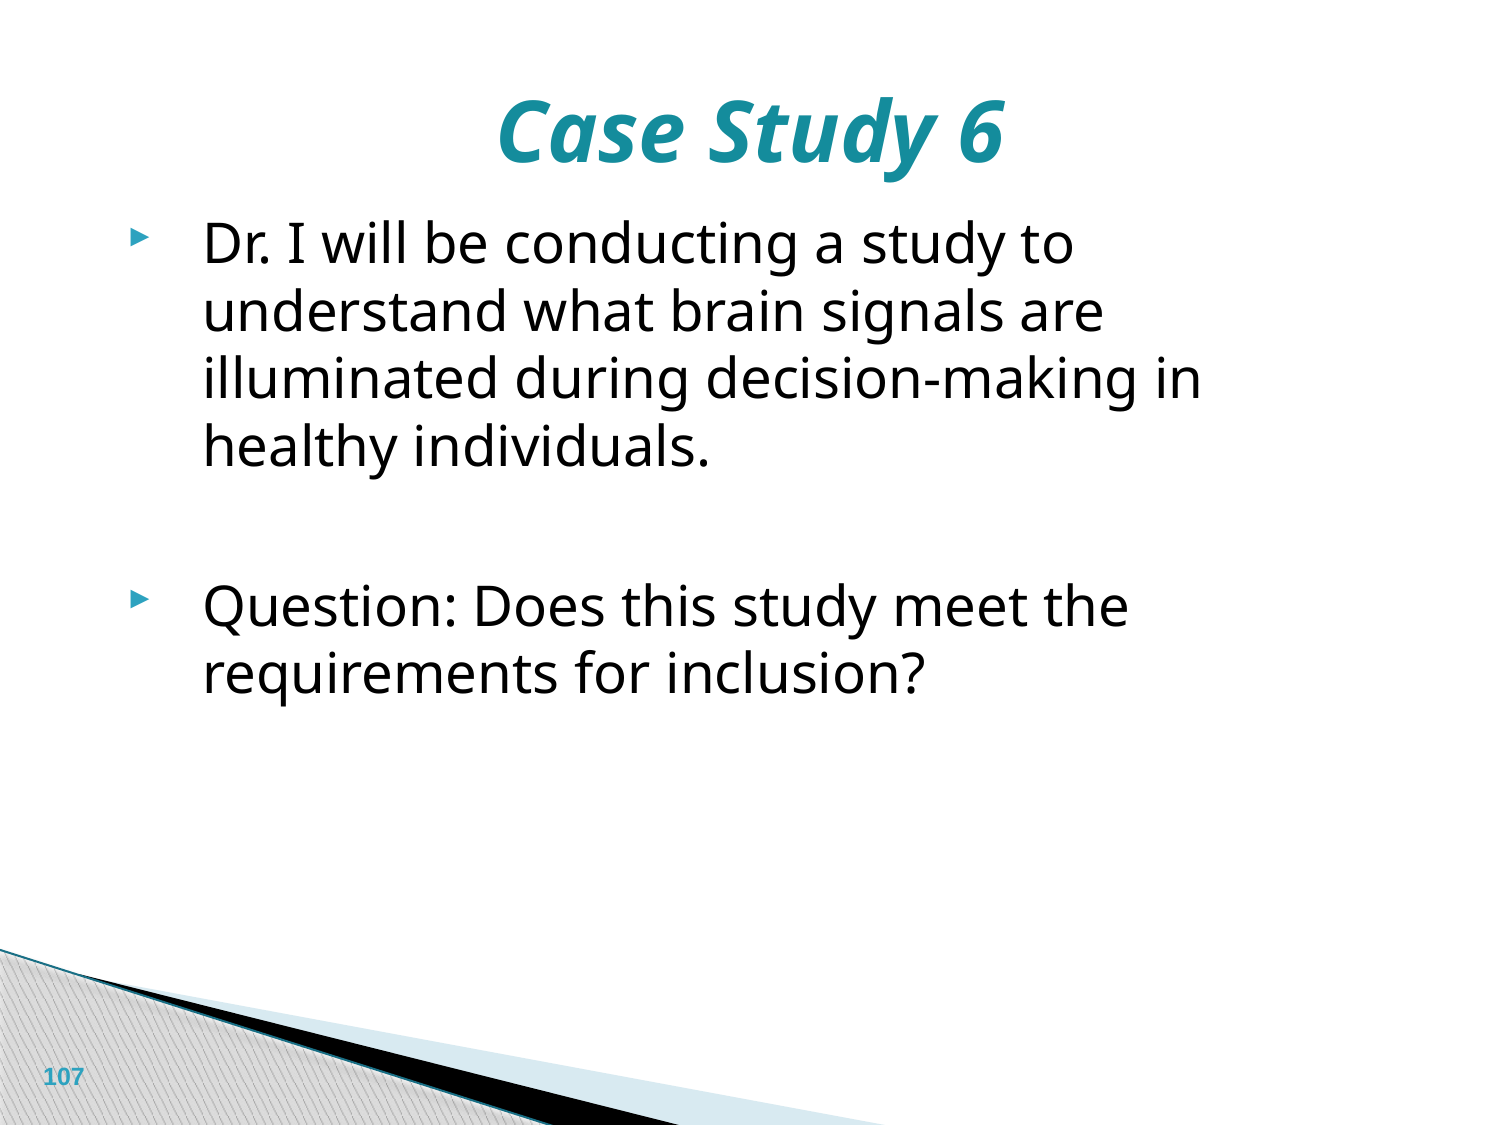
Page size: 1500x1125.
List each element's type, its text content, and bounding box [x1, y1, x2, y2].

title Case Study 6 [75, 45, 1425, 213]
list Dr. I will be conducting a study to understand what brain signals are illuminated during decision-making in healthy individuals. Question: Does this study meet the requirements for inclusion? [112, 200, 1375, 1025]
slide_number 107 [24, 1037, 100, 1098]
